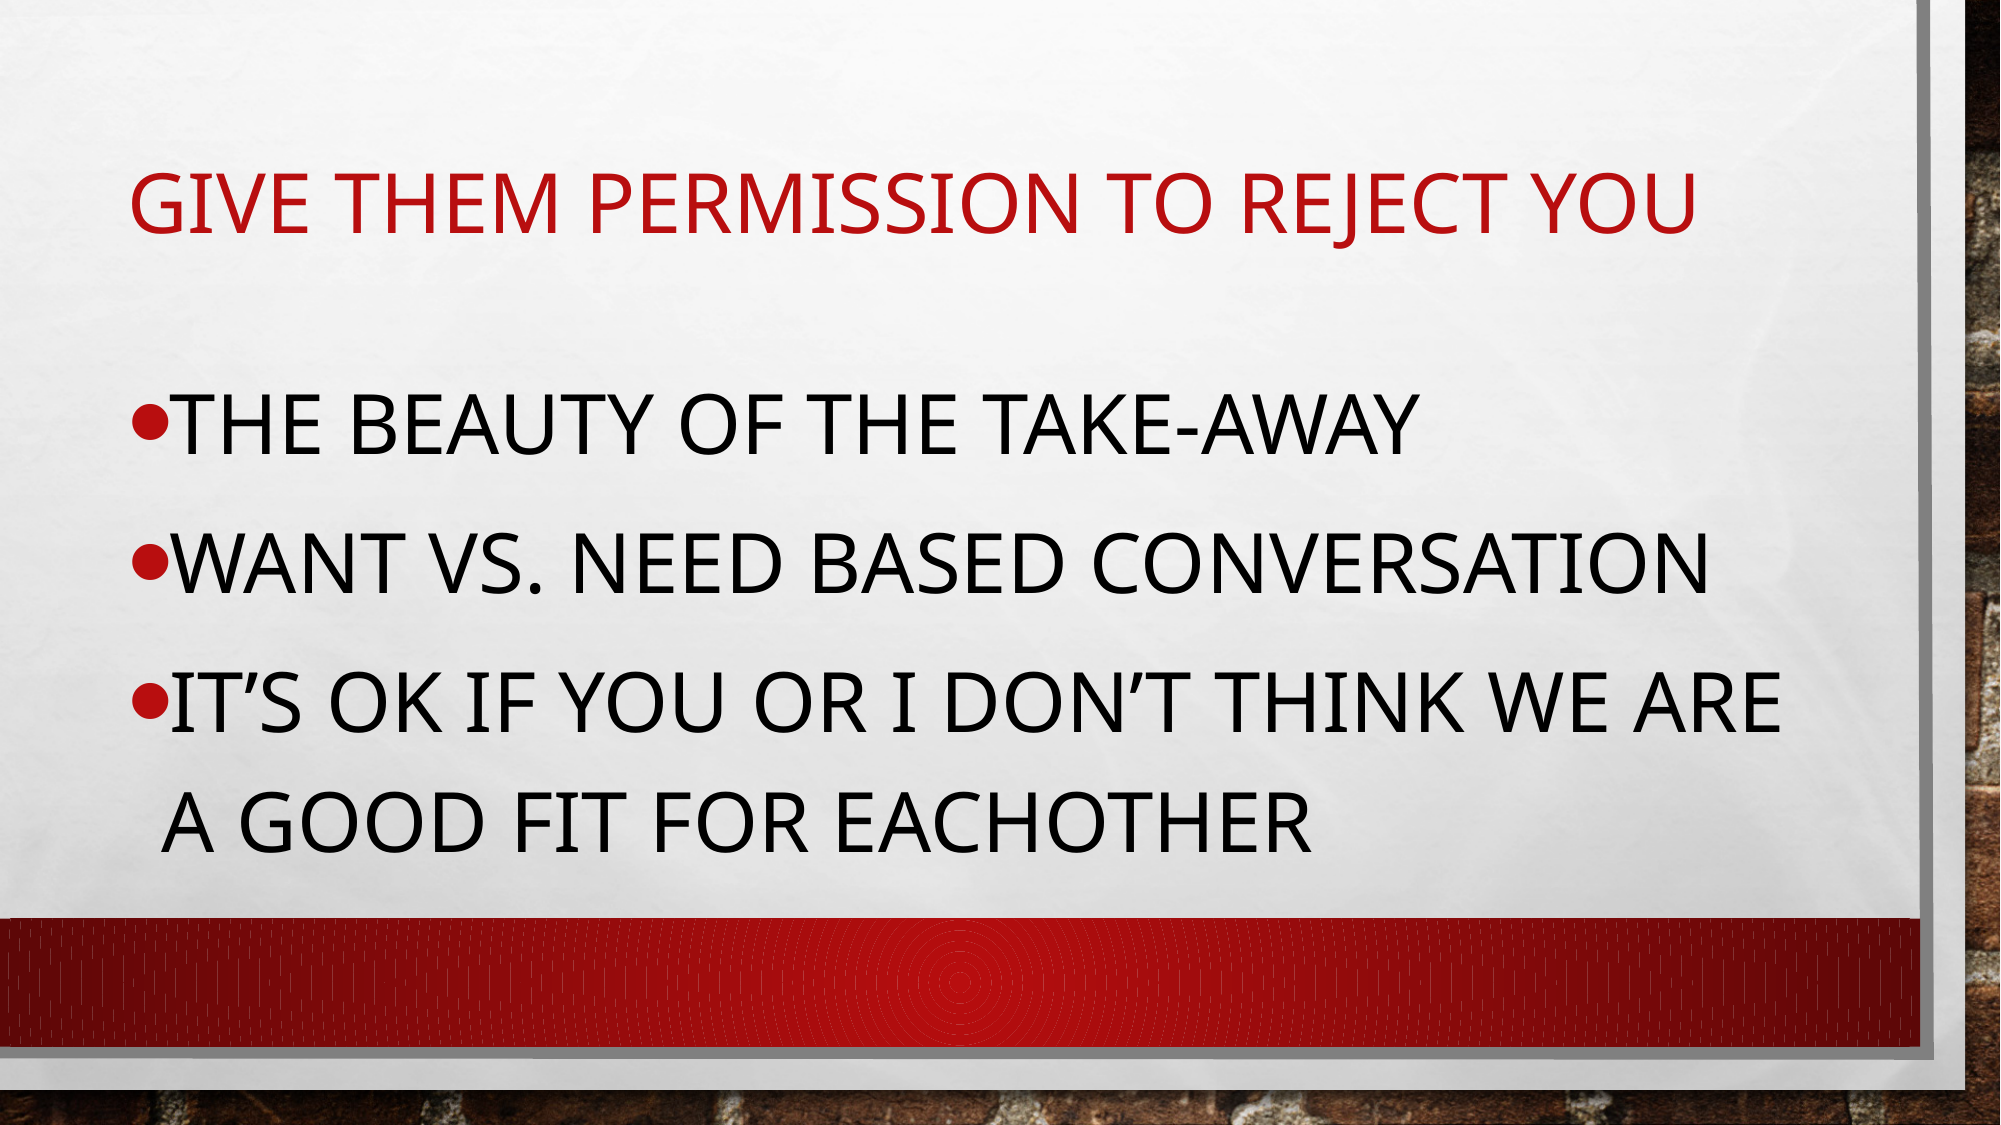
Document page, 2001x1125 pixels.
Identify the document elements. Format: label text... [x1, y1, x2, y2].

title Give them permission to reject you [112, 112, 1818, 302]
picture [0, 0, 2000, 1125]
list The Beauty of the Take-away Want vs. need based conversation It’s ok if you or I don’t think we are a good fit for eachother [112, 338, 1818, 882]
